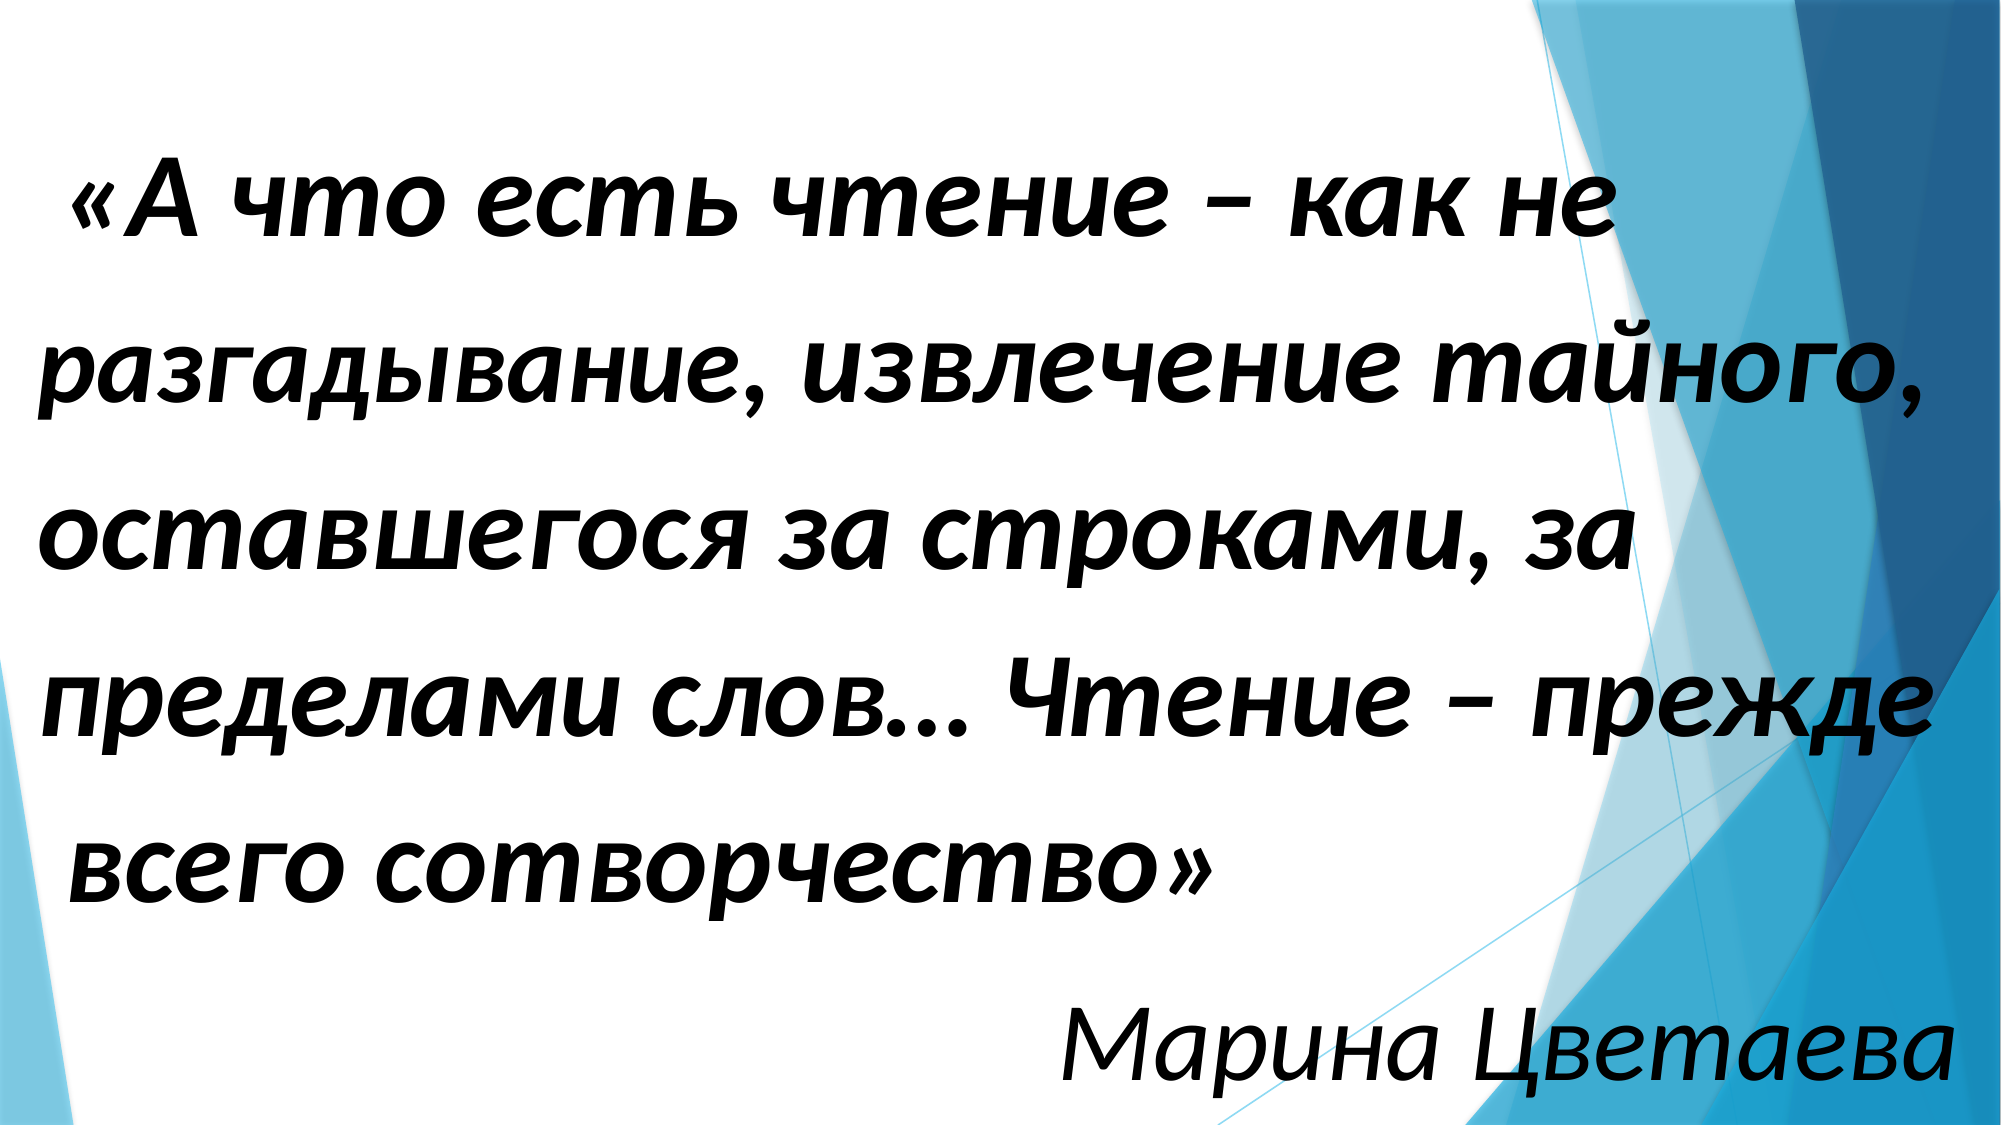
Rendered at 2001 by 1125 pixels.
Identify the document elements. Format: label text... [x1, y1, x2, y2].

text_box «А что есть чтение – как не разгадывание, извлечение тайного, оставшегося за строками, за пределами слов… Чтение – прежде всего сотворчество» Марина Цветаева [22, 86, 2000, 1111]
